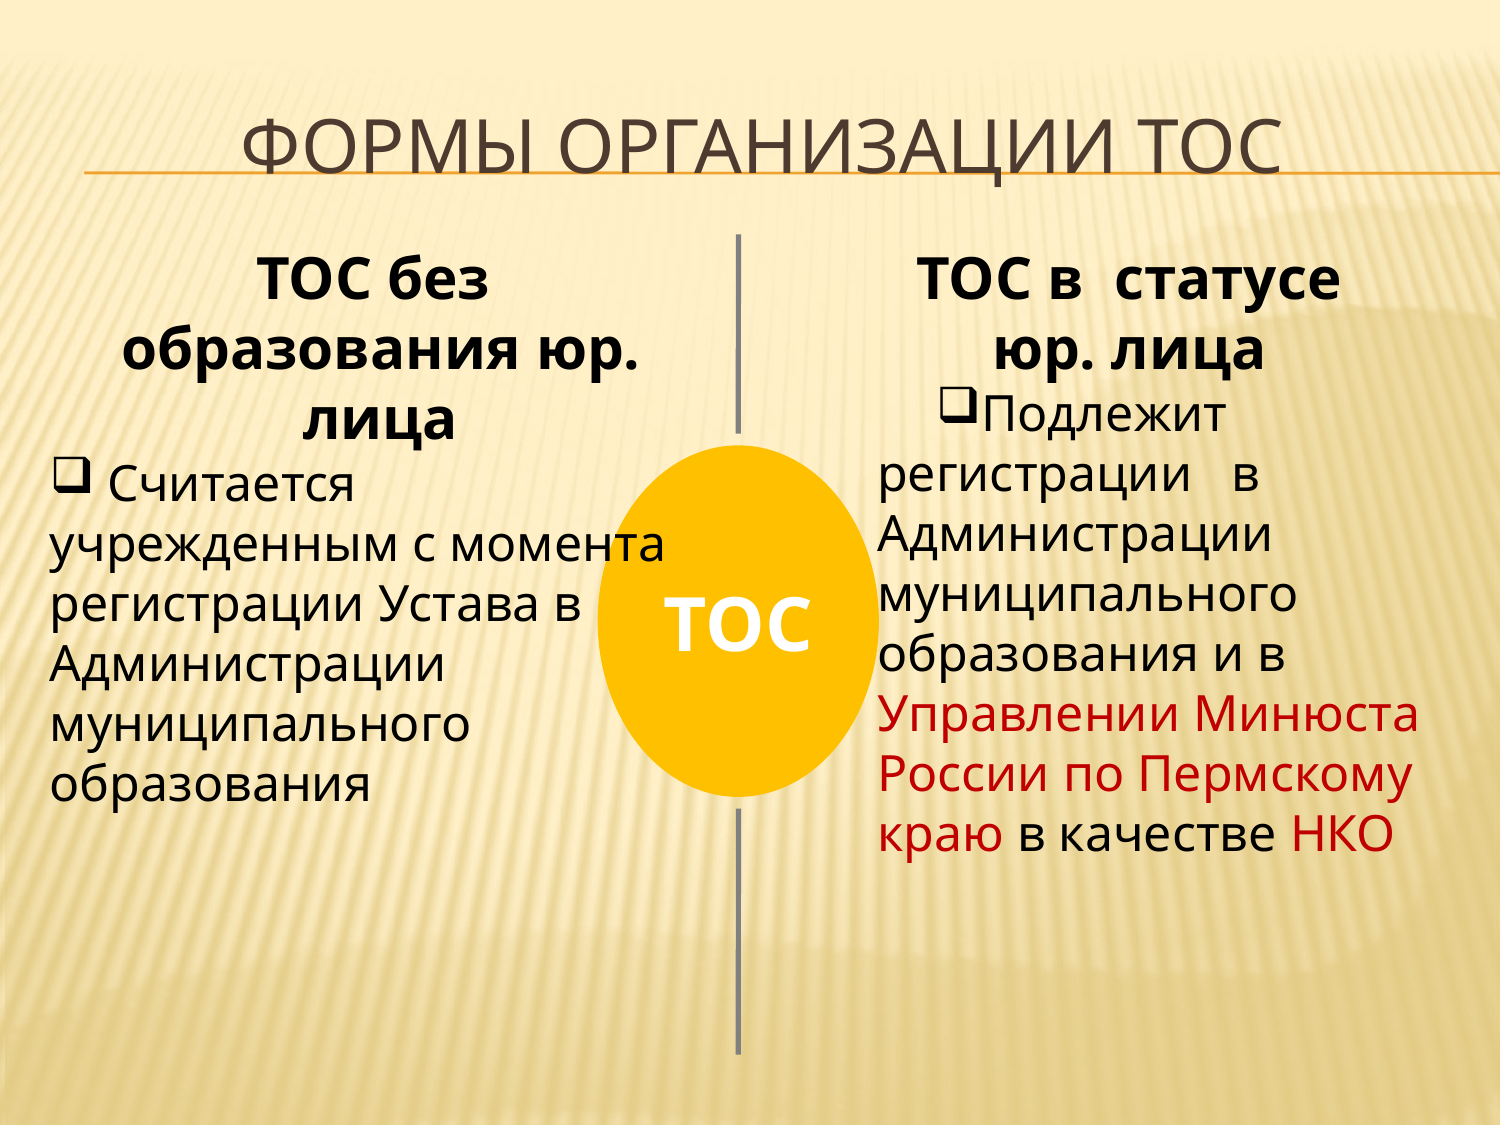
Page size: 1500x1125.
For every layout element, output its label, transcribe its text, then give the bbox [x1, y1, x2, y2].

text_box ТОС без образования юр. лица Считается учрежденным с момента регистрации Устава в Администрации муниципального образования [35, 234, 727, 1125]
title Формы ОРГАНИЗАЦИИ ТОС [50, 75, 1475, 213]
text_box ТОС в статусе юр. лица Подлежит регистрации в Администрации муниципального образования и в Управлении Минюста России по Пермскому краю в качестве НКО [773, 234, 1500, 1125]
text_box ТОС [727, 442, 773, 801]
